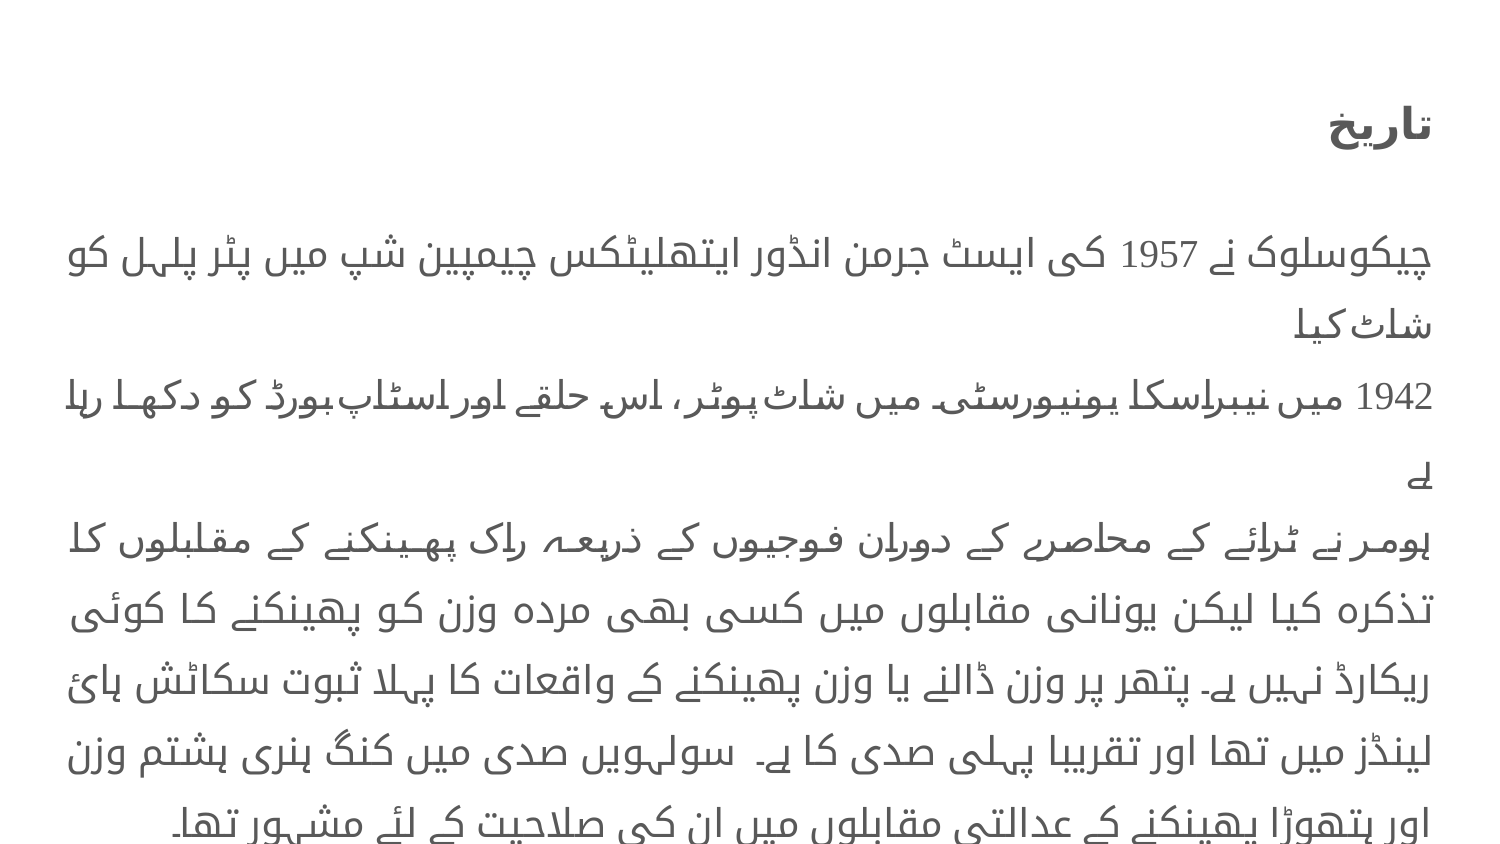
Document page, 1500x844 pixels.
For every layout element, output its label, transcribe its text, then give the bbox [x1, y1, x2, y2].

title تاریخ [51, 72, 1449, 167]
list چیکوسلوک نے 1957 کی ایسٹ جرمن انڈور ایتھلیٹکس چیمپین شپ میں پٹر پلہل کو شاٹ کیا 1942 میں نیبراسکا یونیورسٹی میں شاٹ پوٹر ، اس حلقے اور اسٹاپ بورڈ کو دکھا رہا ہے ہومر نے ٹرائے کے محاصرے کے دوران فوجیوں کے ذریعہ راک پھینکنے کے مقابلوں کا تذکرہ کیا لیکن یونانی مقابلوں میں کسی بھی مردہ وزن کو پھینکنے کا کوئی ریکارڈ نہیں ہے۔ پتھر پر وزن ڈالنے یا وزن پھینکنے کے واقعات کا پہلا ثبوت سکاٹش ہائ لینڈز میں تھا اور تقریبا پہلی صدی کا ہے۔ سولہویں صدی میں کنگ ہنری ہشتم وزن اور ہتھوڑا پھینکنے کے عدالتی مقابلوں میں ان کی صلاحیت کے لئے مشہور تھا۔ [51, 189, 1449, 779]
